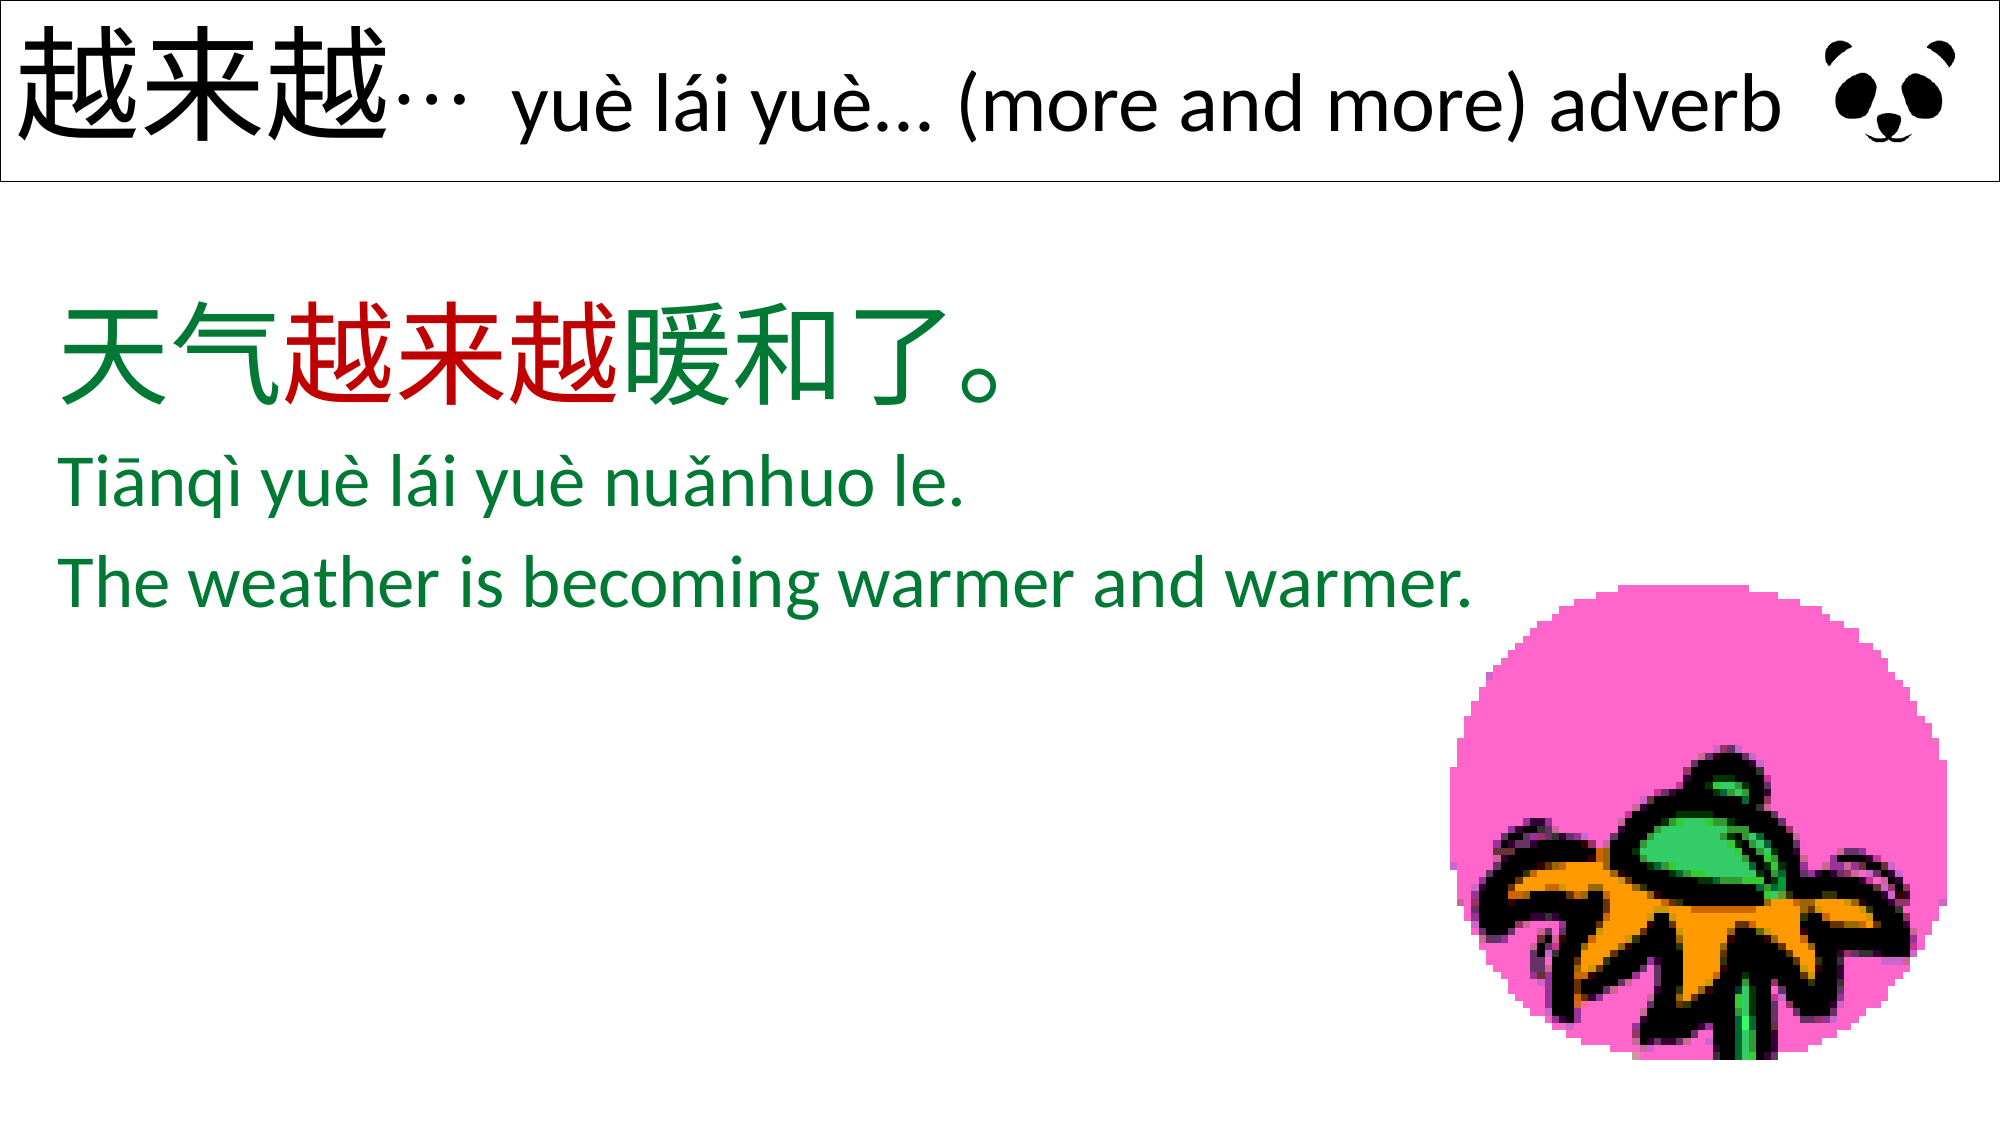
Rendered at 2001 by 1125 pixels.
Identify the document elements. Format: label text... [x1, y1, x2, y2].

list 天气越来越暖和了。 Tiānqì yuè lái yuè nuǎnhuo le. The weather is becoming warmer and warmer. [42, 291, 1566, 669]
picture [1802, 9, 1975, 182]
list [1450, 585, 1947, 1060]
text_box 越来越… yuè lái yuè... (more and more) adverb [0, 0, 2000, 182]
